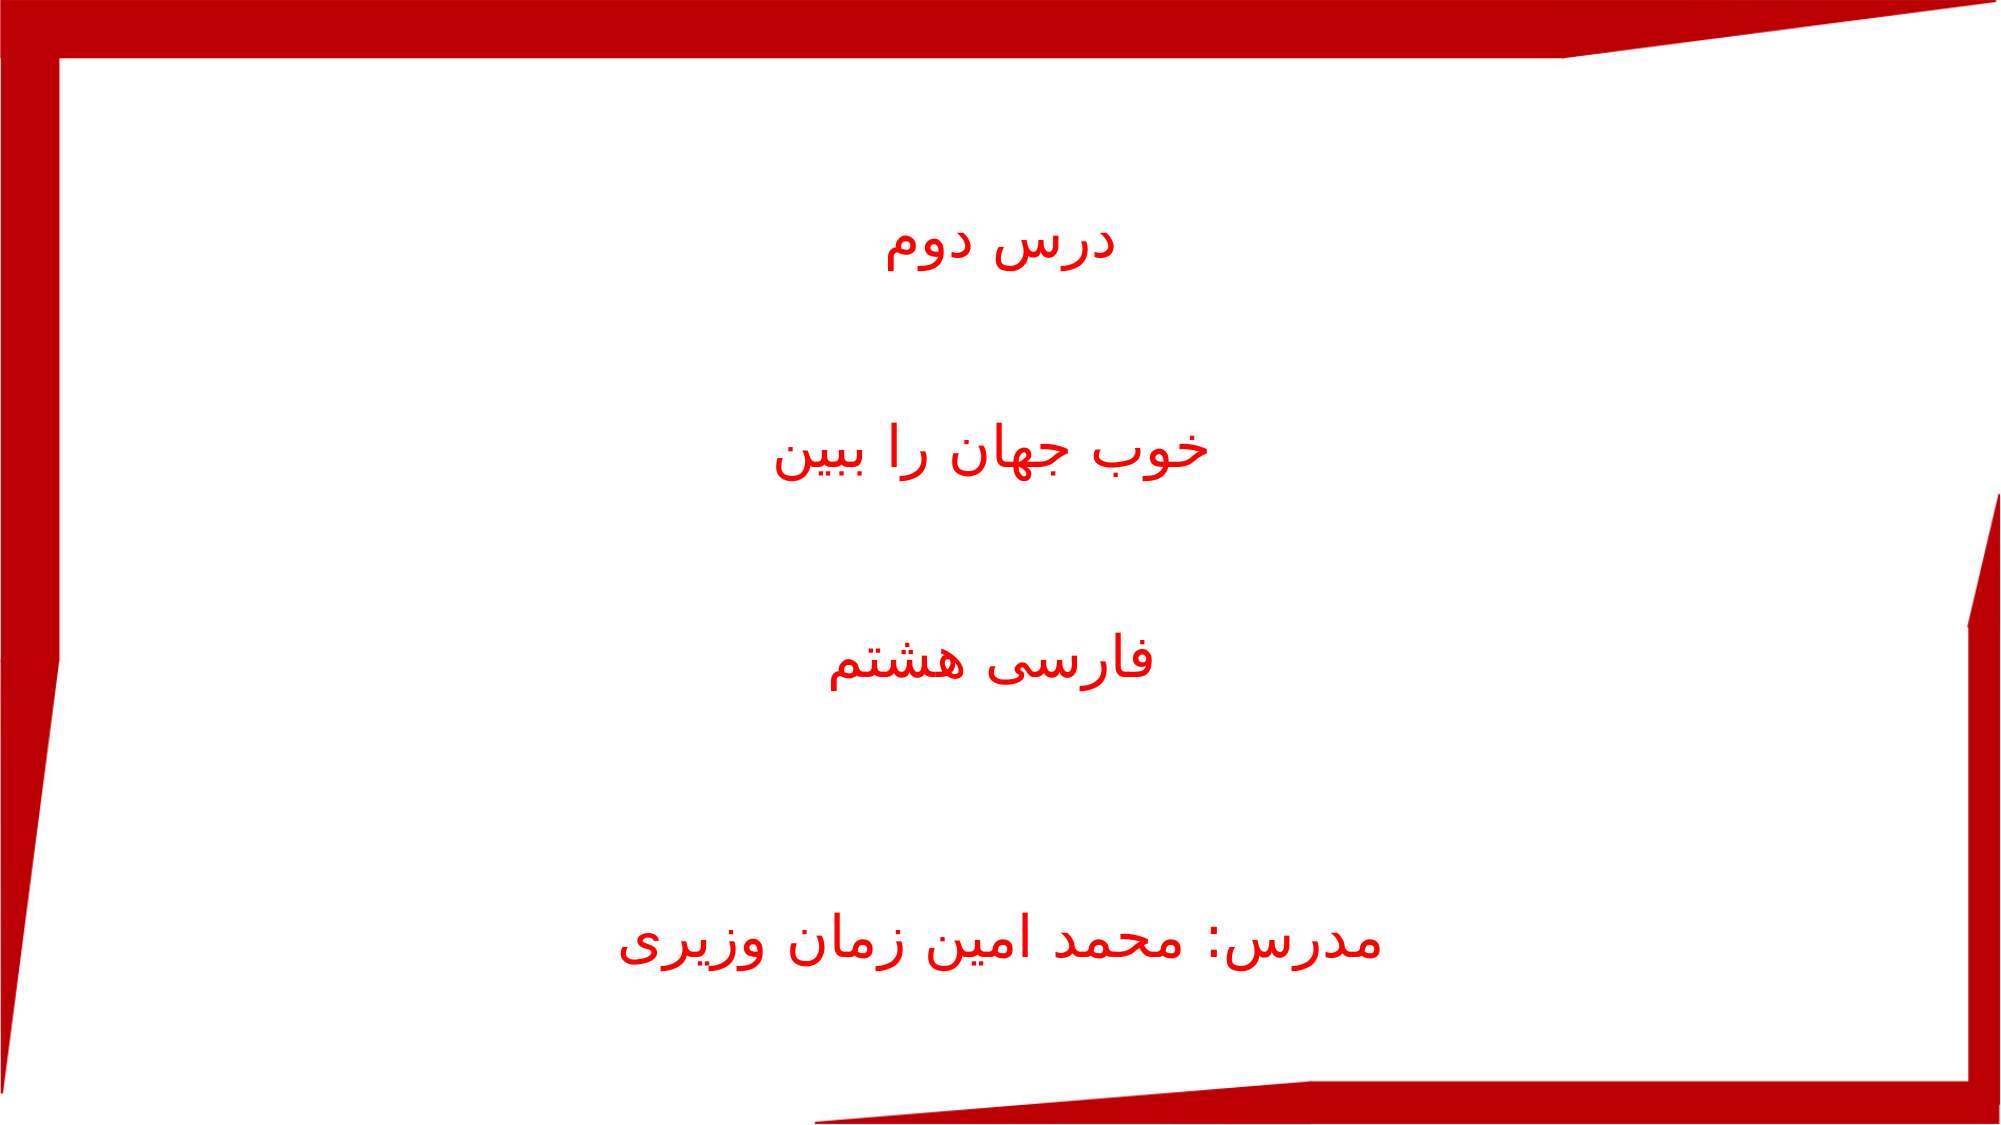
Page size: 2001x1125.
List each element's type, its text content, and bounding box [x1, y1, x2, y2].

text_box درس دوم خوب جهان را ببین فارسی هشتم مدرس: محمد امین زمان وزیری [574, 192, 1410, 977]
picture [0, 0, 2001, 1125]
